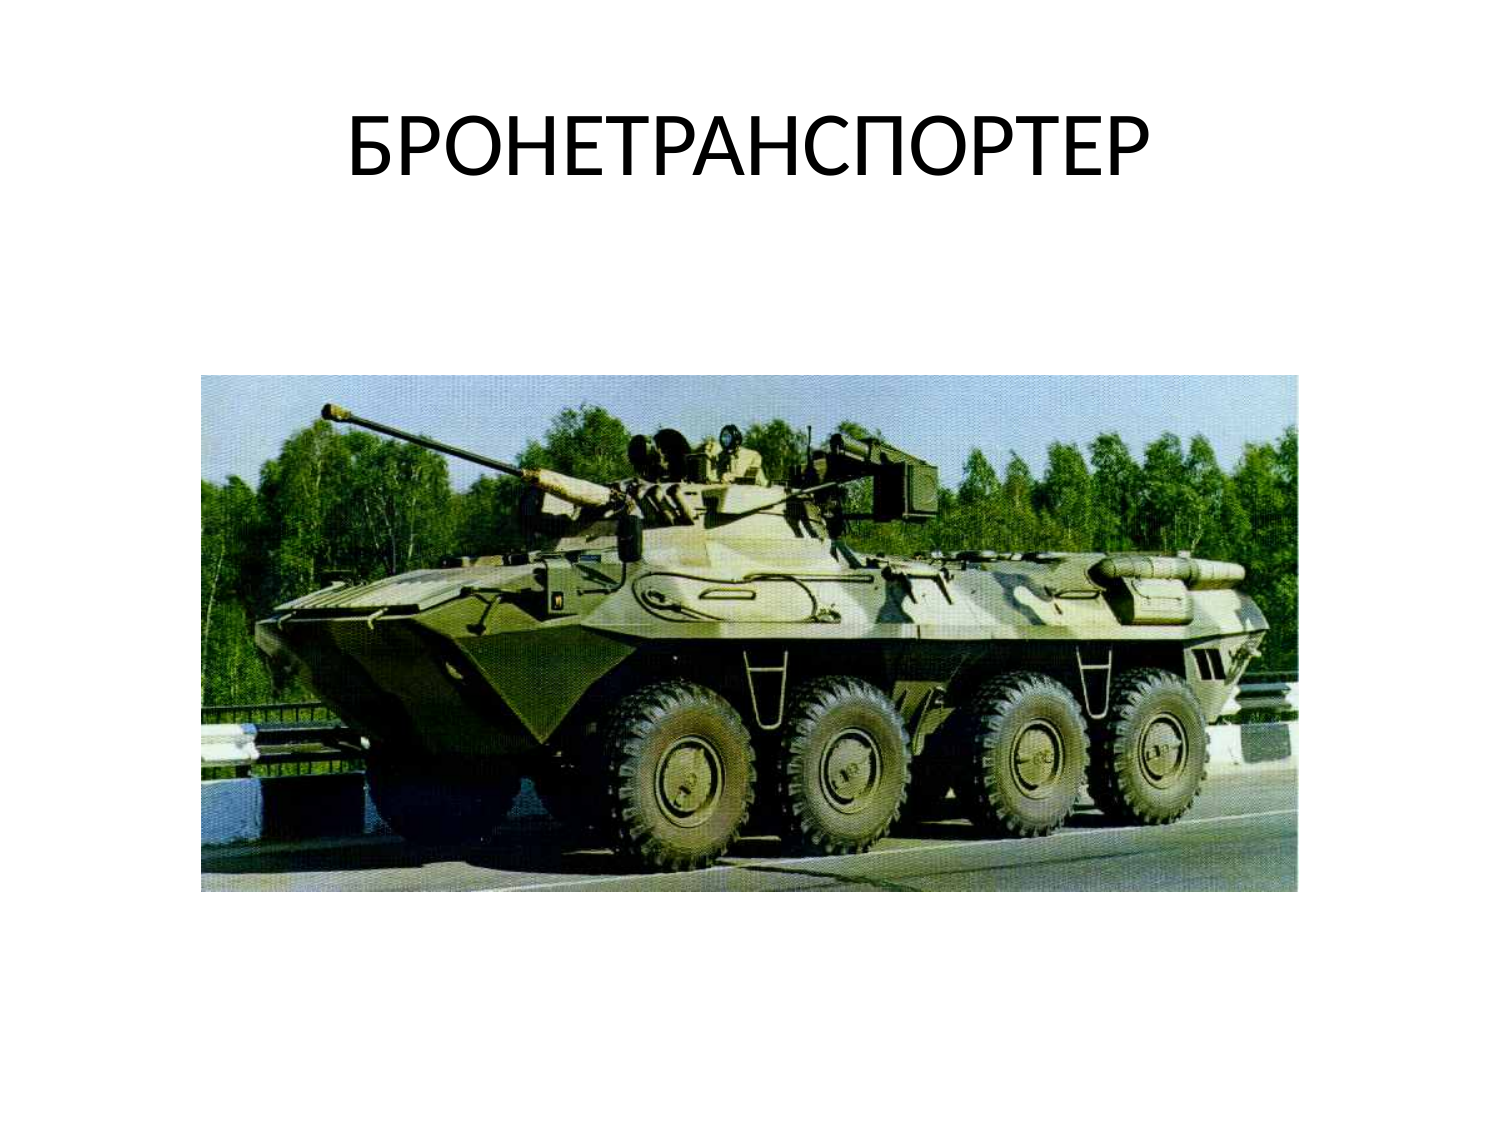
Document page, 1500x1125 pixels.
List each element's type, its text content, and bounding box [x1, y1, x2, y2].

title БРОНЕТРАНСПОРТЕР [74, 44, 1426, 233]
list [201, 375, 1299, 893]
